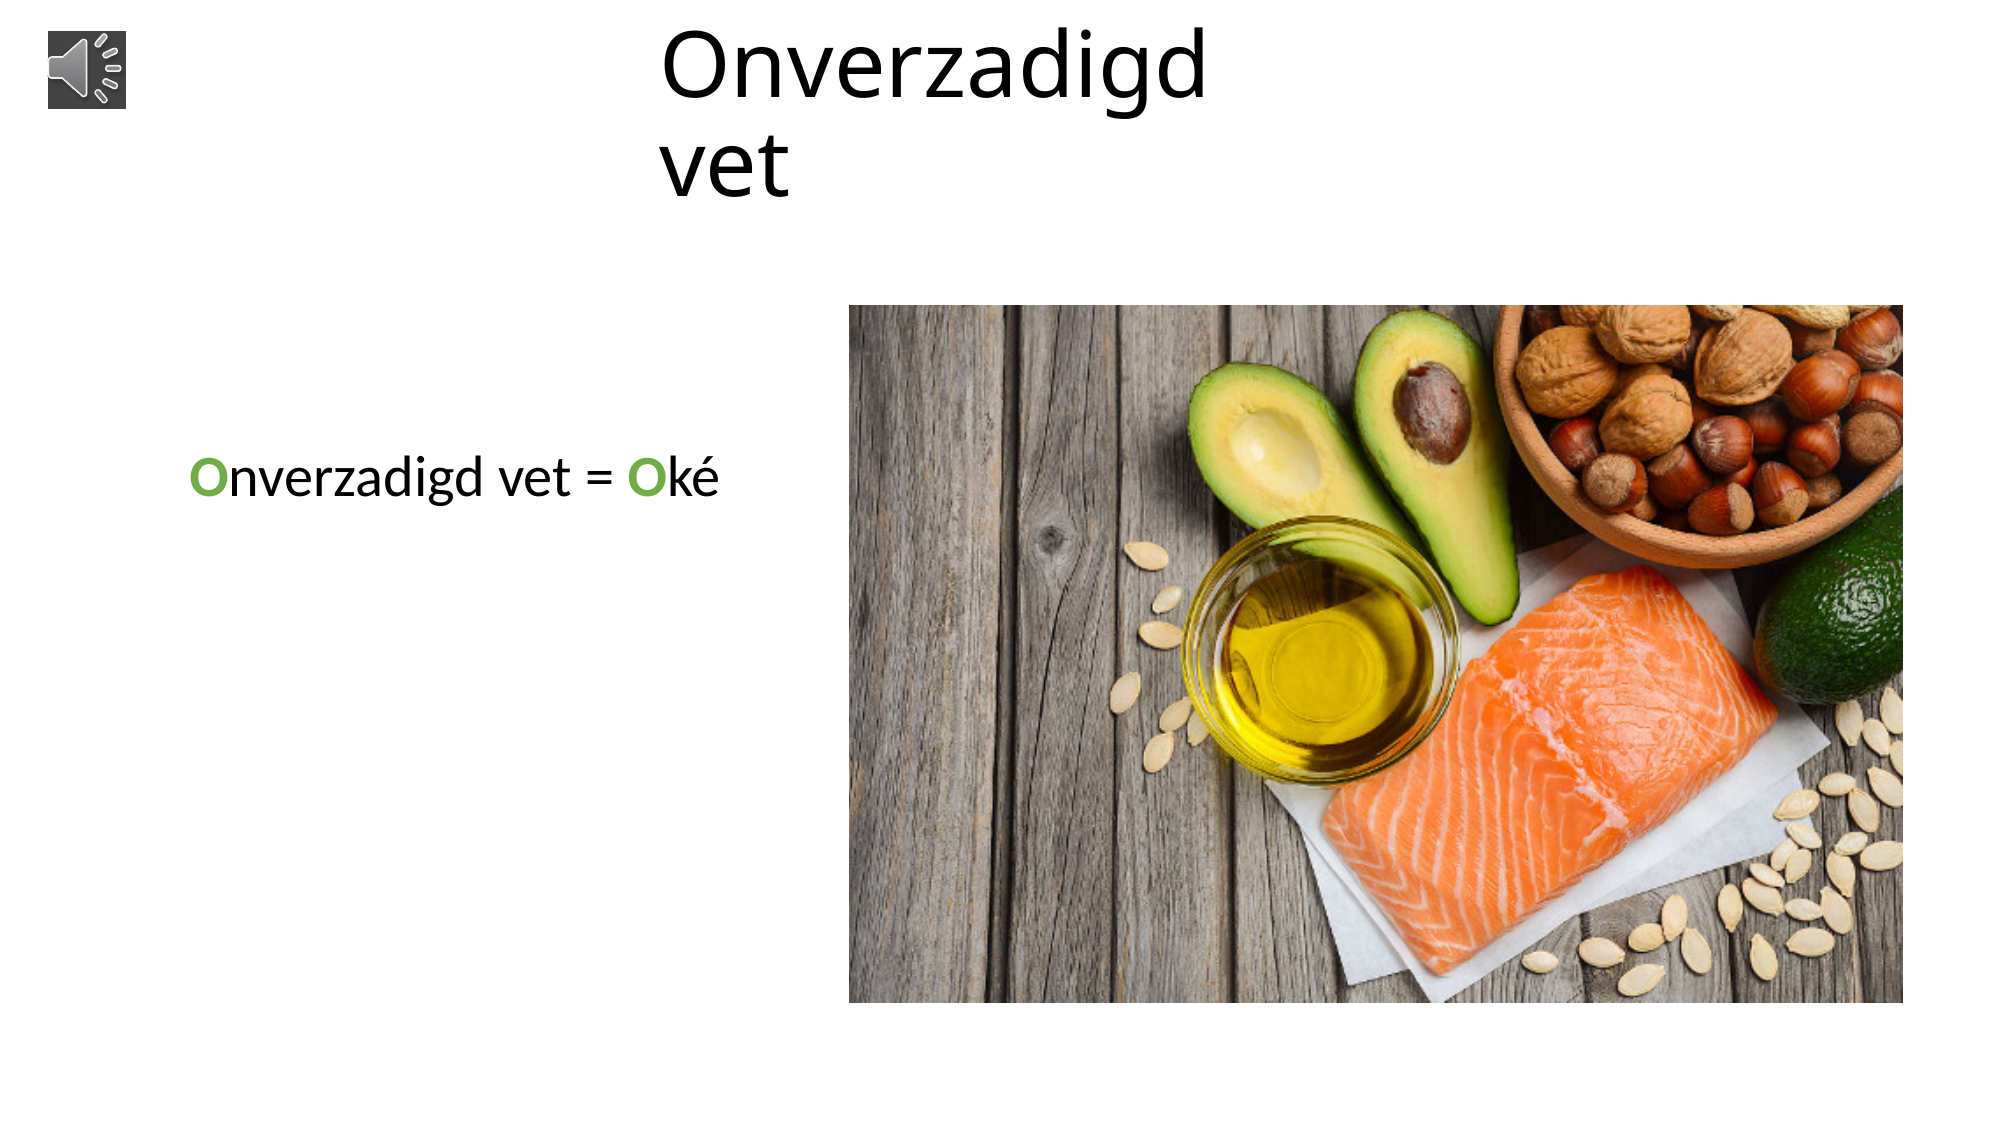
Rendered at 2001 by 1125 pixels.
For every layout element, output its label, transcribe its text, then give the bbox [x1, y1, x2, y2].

picture [46, 30, 127, 111]
picture [849, 305, 1903, 1003]
title Onverzadigd vet [644, 0, 1356, 225]
text_box Onverzadigd vet = Oké [174, 431, 762, 516]
